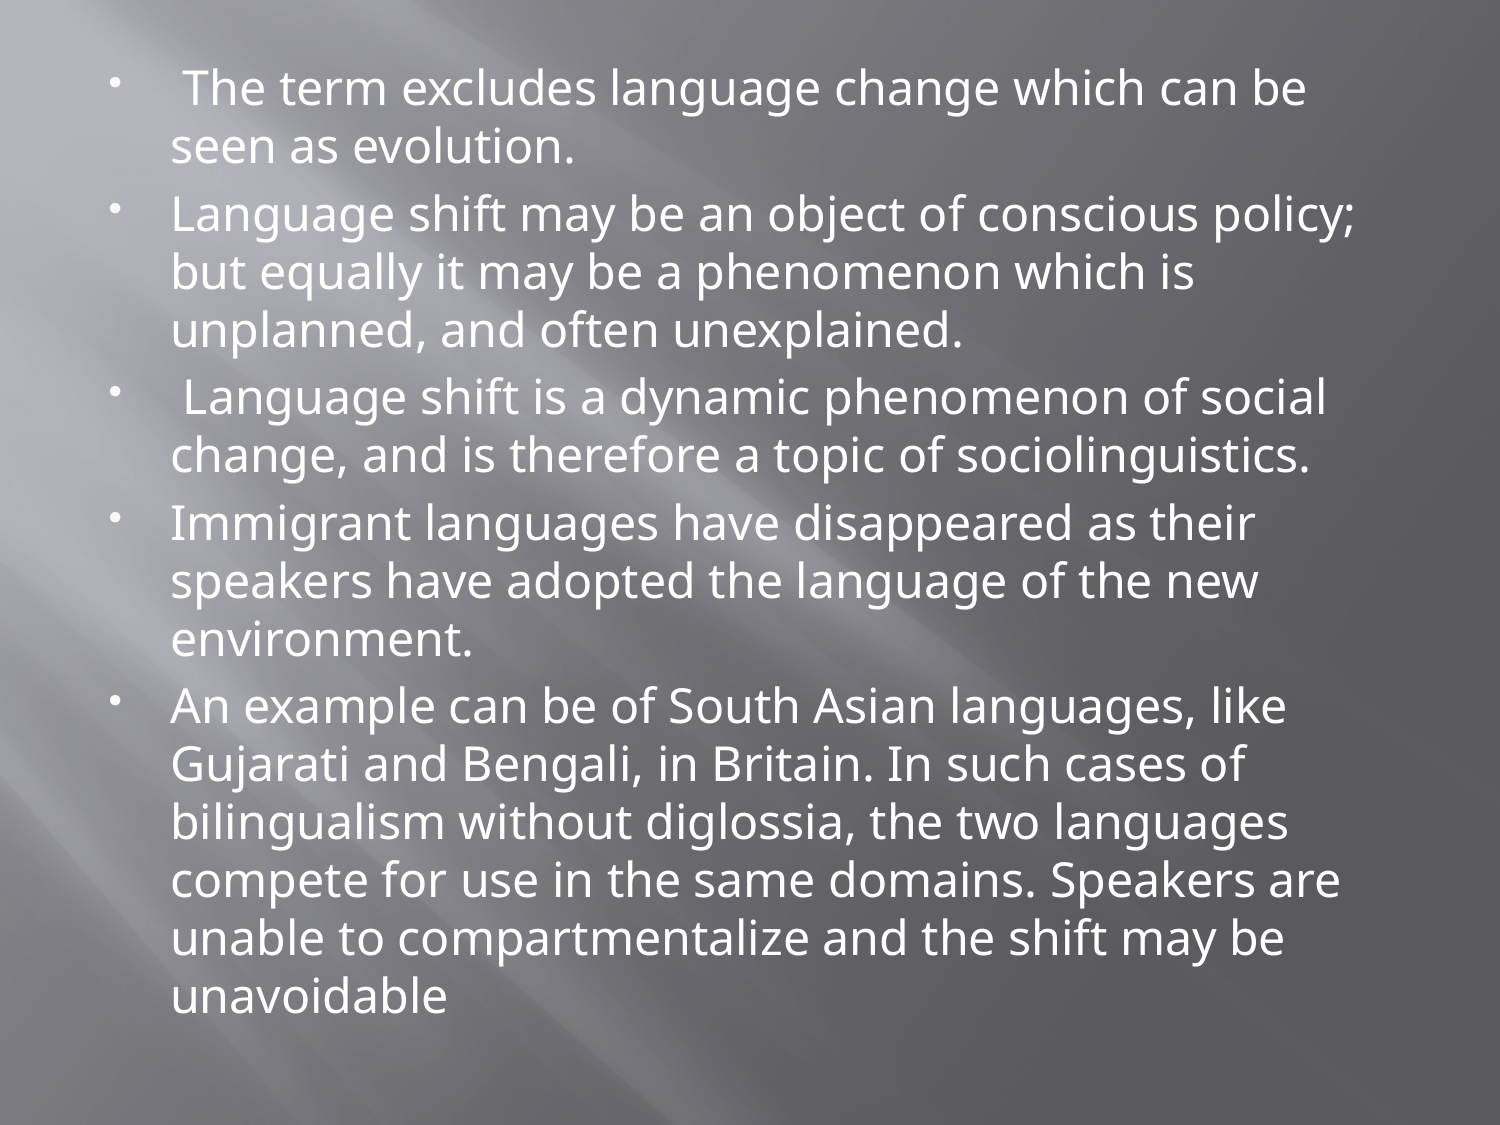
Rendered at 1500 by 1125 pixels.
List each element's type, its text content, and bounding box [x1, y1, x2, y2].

list The term excludes language change which can be seen as evolution. Language shift may be an object of conscious policy; but equally it may be a phenomenon which is unplanned, and often unexplained. Language shift is a dynamic phenomenon of social change, and is therefore a topic of sociolinguistics. Immigrant languages have disappeared as their speakers have adopted the language of the new environment. An example can be of South Asian languages, like Gujarati and Bengali, in Britain. In such cases of bilingualism without diglossia, the two languages compete for use in the same domains. Speakers are unable to compartmentalize and the shift may be unavoidable [75, 50, 1425, 1035]
